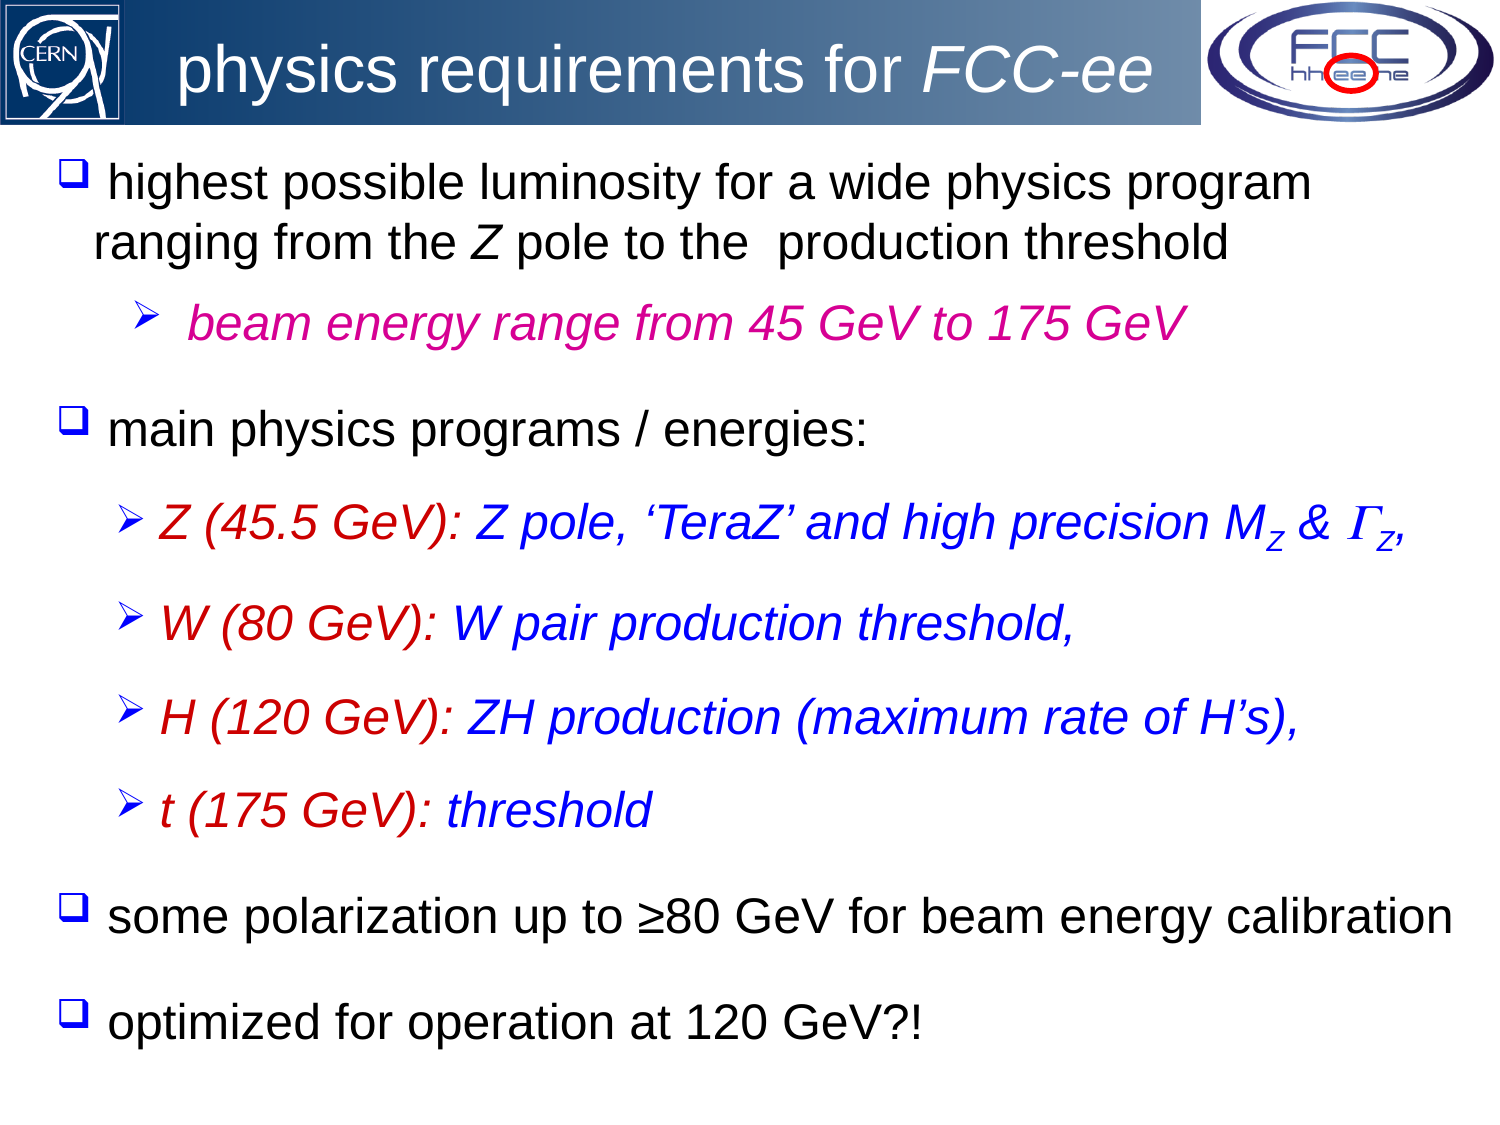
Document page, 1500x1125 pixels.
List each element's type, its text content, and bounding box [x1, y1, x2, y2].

picture [1202, 0, 1500, 125]
text_box [1326, 55, 1376, 91]
title physics requirements for FCC-ee [131, 0, 1202, 132]
picture [0, 0, 125, 125]
